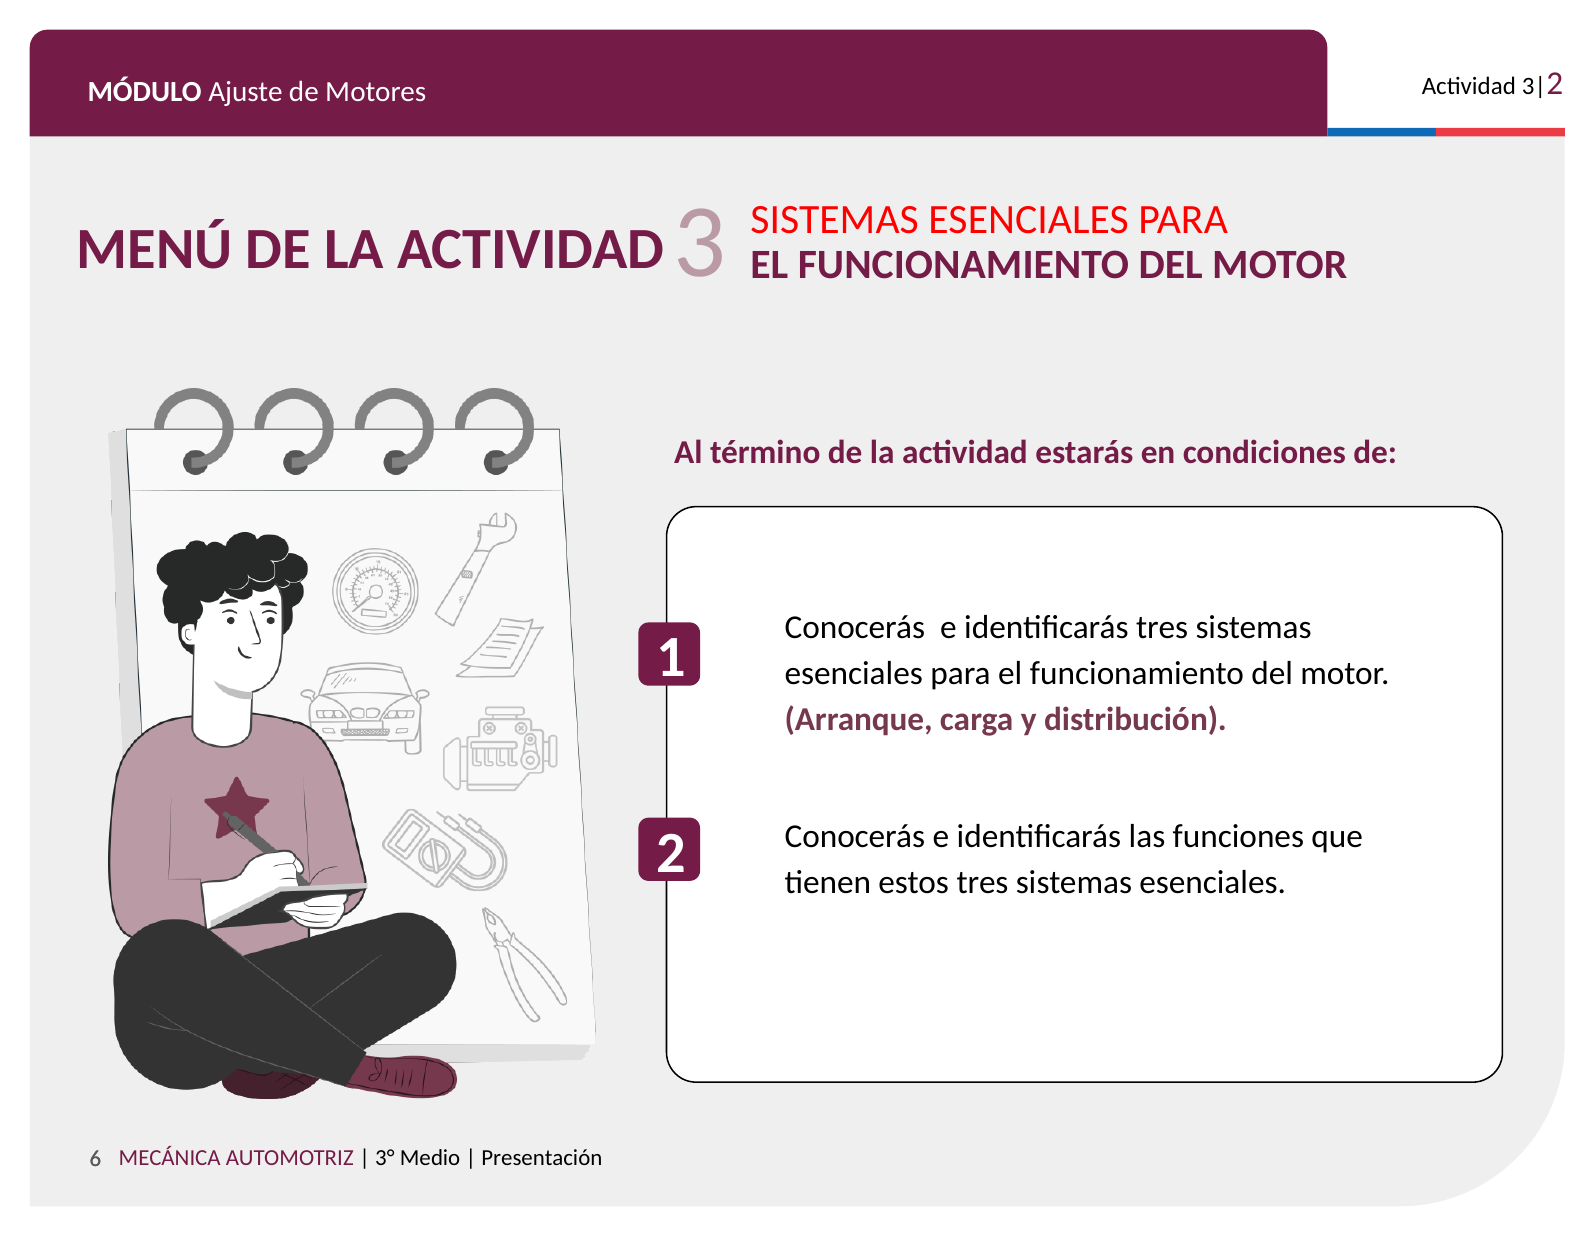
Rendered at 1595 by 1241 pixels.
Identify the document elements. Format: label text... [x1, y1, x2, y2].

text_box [638, 817, 701, 882]
text_box Al término de la actividad estarás en condiciones de: [666, 422, 1476, 478]
picture [108, 388, 596, 1099]
text_box 3 [658, 171, 736, 315]
slide_number 6 [60, 1128, 117, 1181]
text_box SISTEMAS ESENCIALES PARA EL FUNCIONAMIENTO DEL MOTOR [735, 209, 1588, 277]
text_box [638, 616, 701, 690]
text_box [666, 506, 1503, 1083]
text_box MENÚ DE LA ACTIVIDAD [61, 208, 697, 295]
